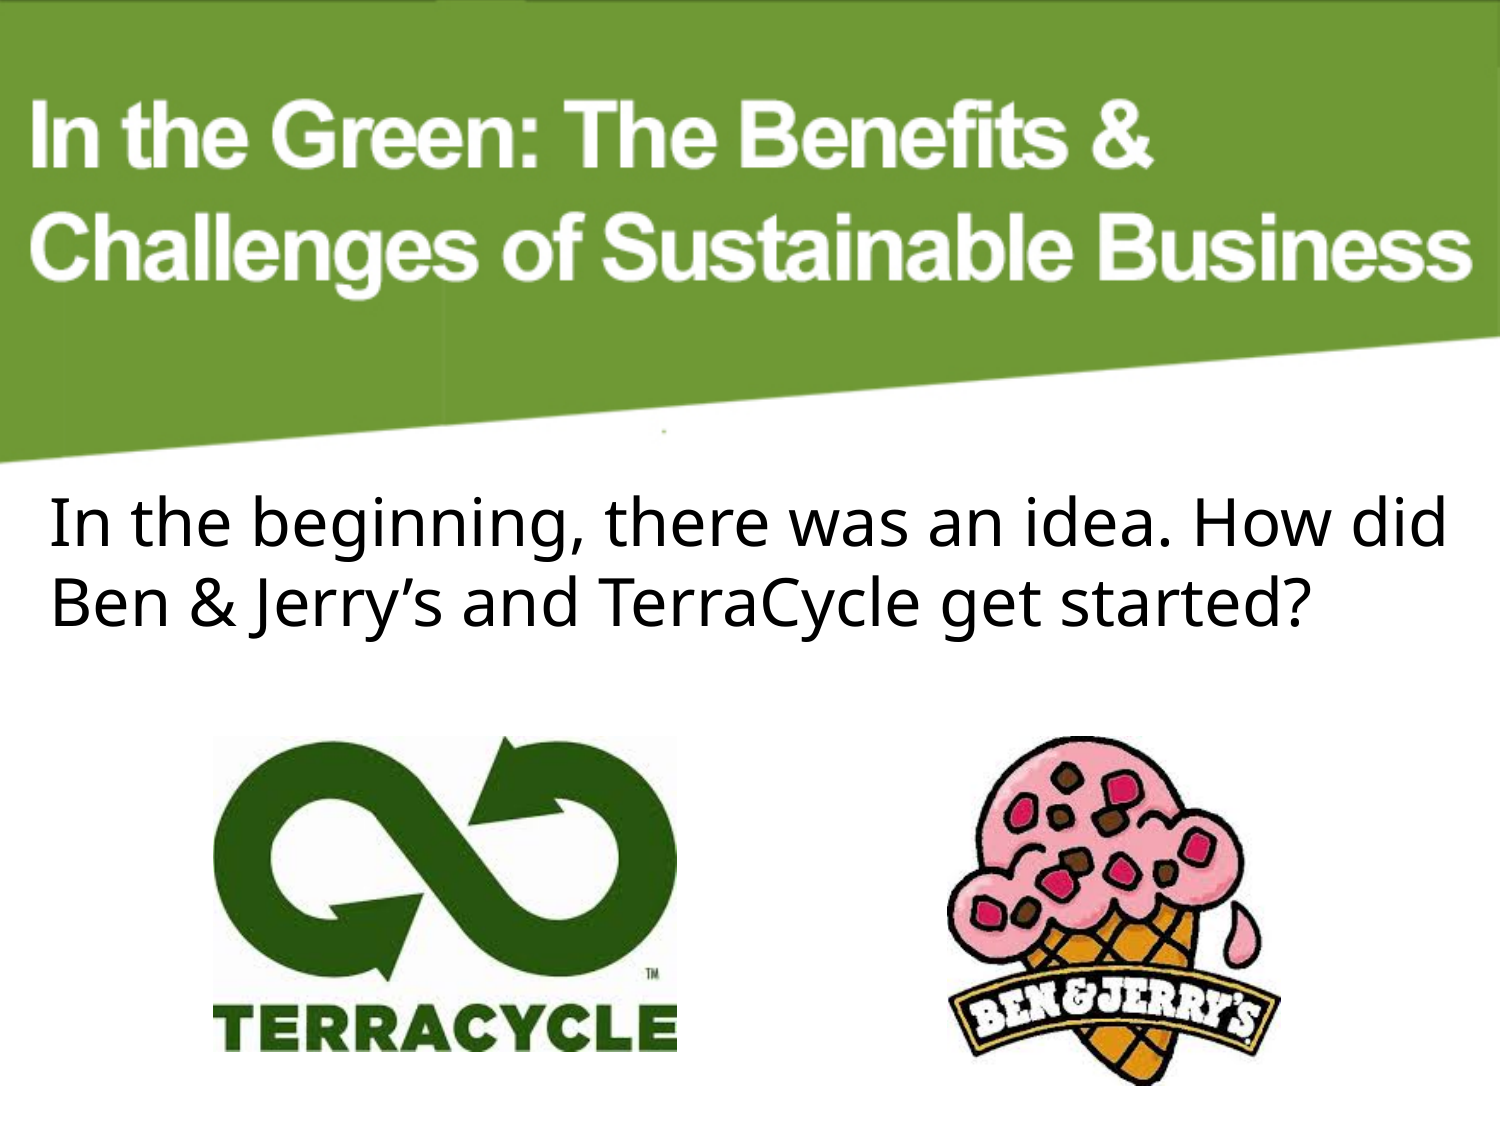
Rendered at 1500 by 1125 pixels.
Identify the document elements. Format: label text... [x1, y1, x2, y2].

picture [212, 736, 677, 1052]
picture [947, 736, 1281, 1087]
list In the beginning, there was an idea. How did Ben & Jerry’s and TerraCycle get started? [34, 484, 1475, 1052]
picture [0, 0, 1500, 476]
